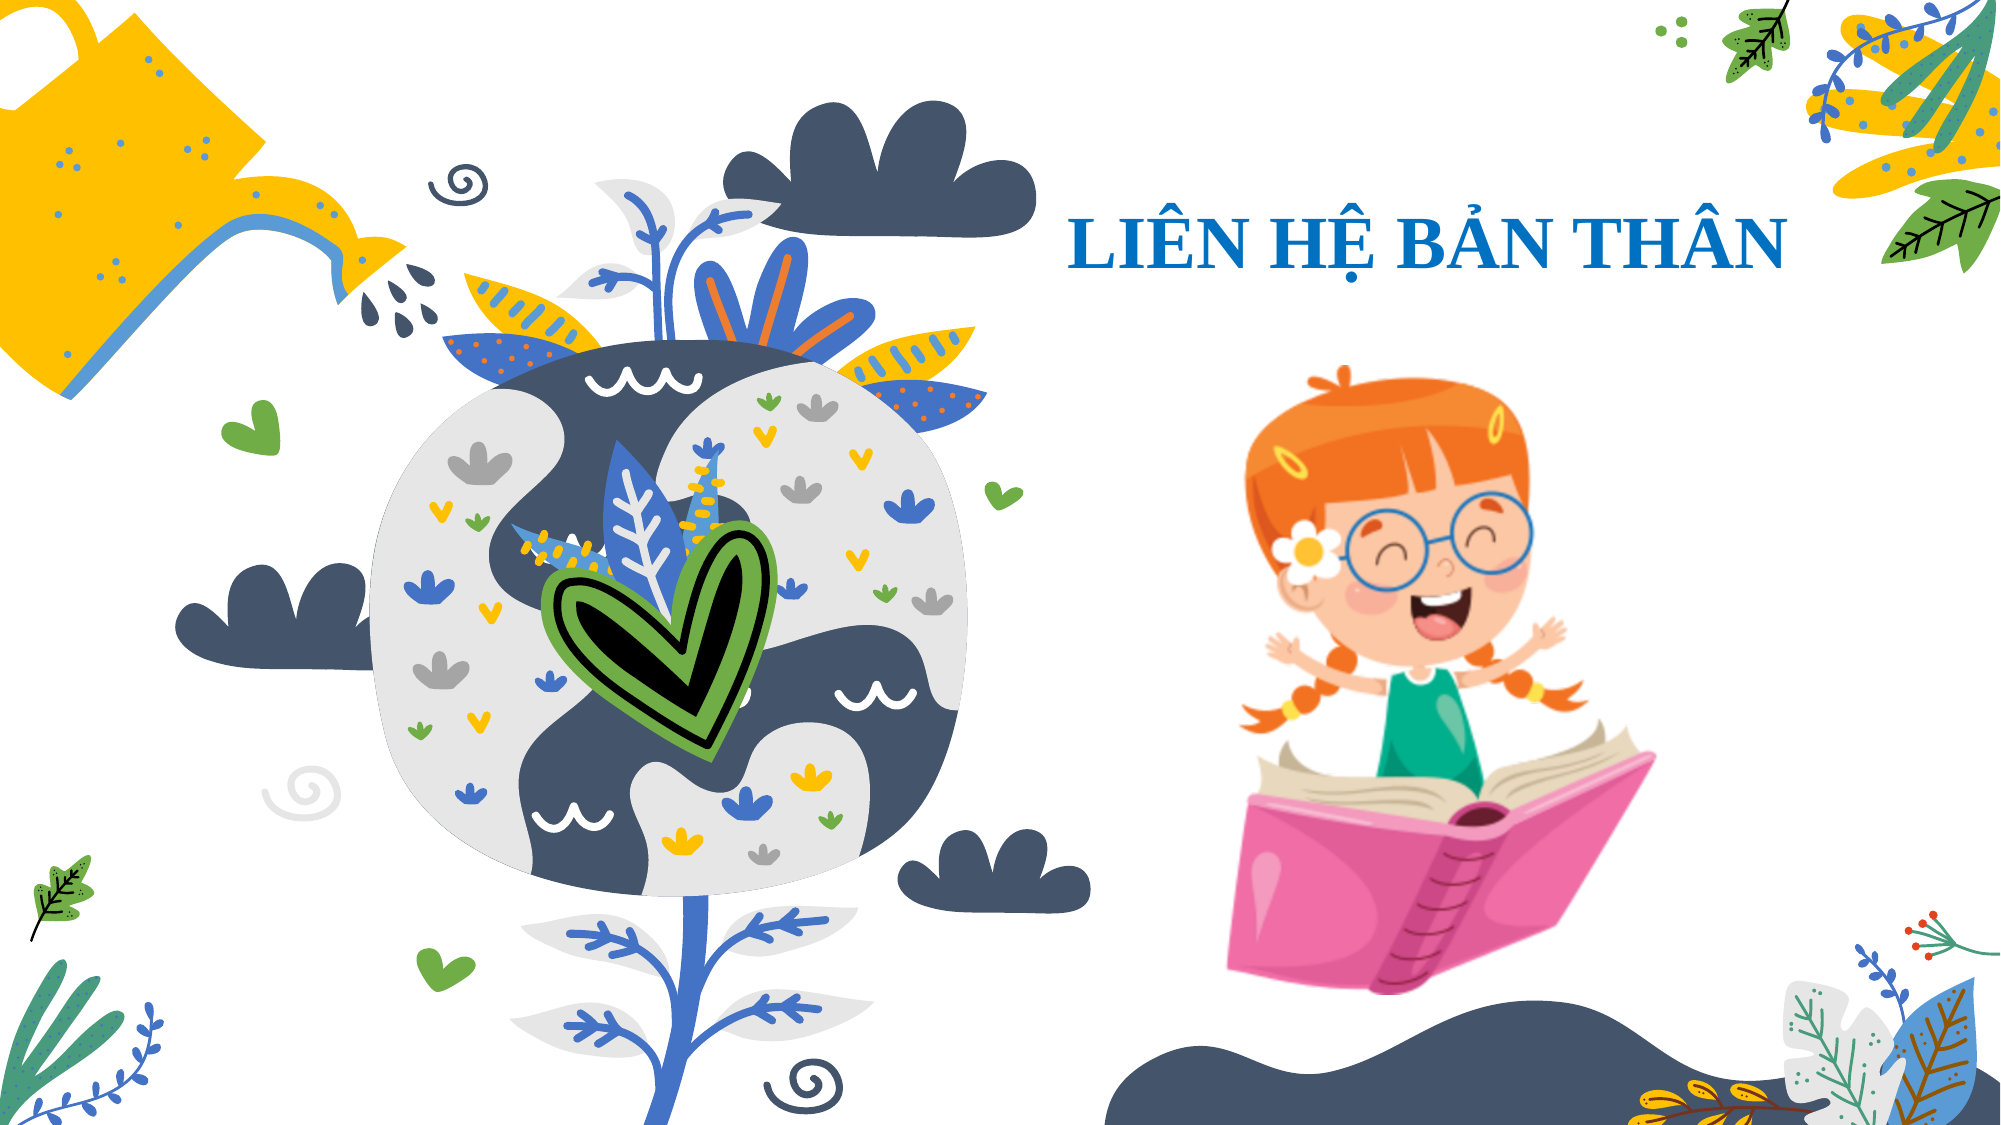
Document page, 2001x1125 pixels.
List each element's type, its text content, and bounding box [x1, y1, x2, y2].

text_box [0, 0, 1091, 1125]
picture [1071, 365, 1813, 995]
text_box LIÊN HỆ BẢN THÂN [1091, 186, 1917, 291]
